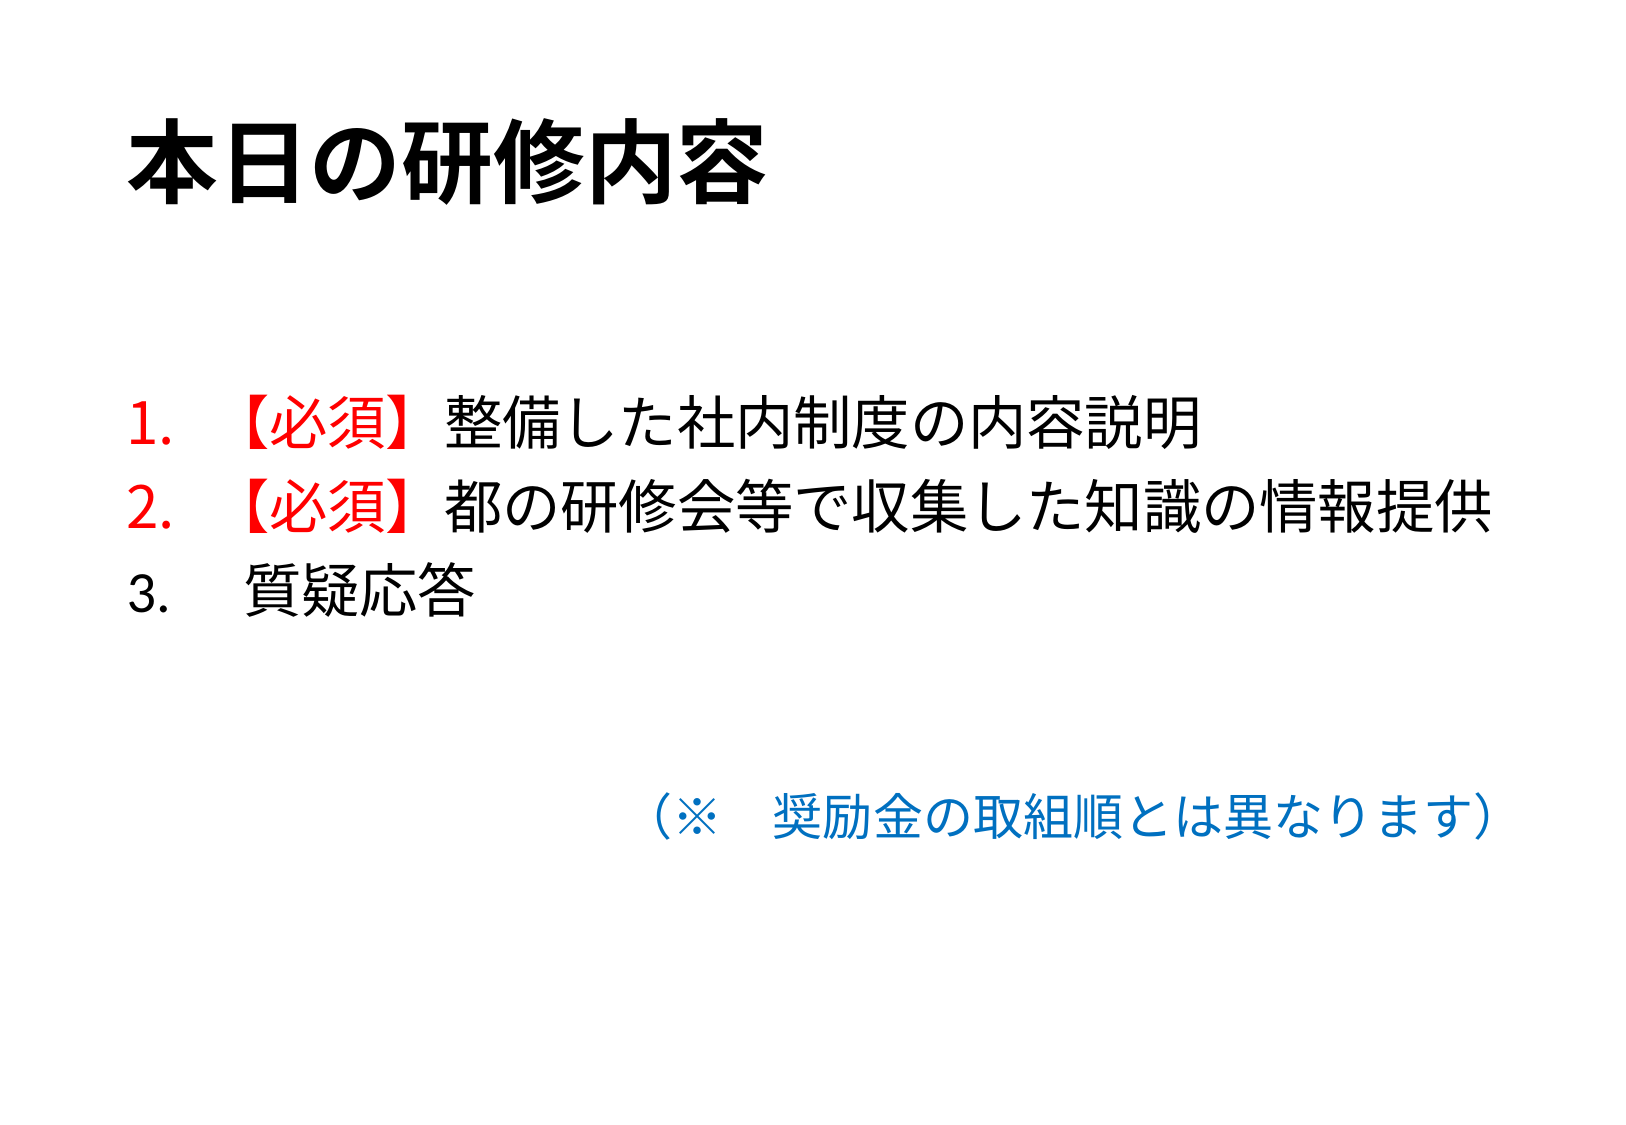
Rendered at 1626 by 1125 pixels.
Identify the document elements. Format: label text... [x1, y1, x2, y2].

title 本日の研修内容 [111, 58, 1514, 276]
list 【必須】整備した社内制度の内容説明 【必須】都の研修会等で収集した知識の情報提供 3. 質疑応答 [111, 296, 1514, 1011]
text_box （※ 奨励金の取組順とは異なります） [608, 778, 1538, 854]
